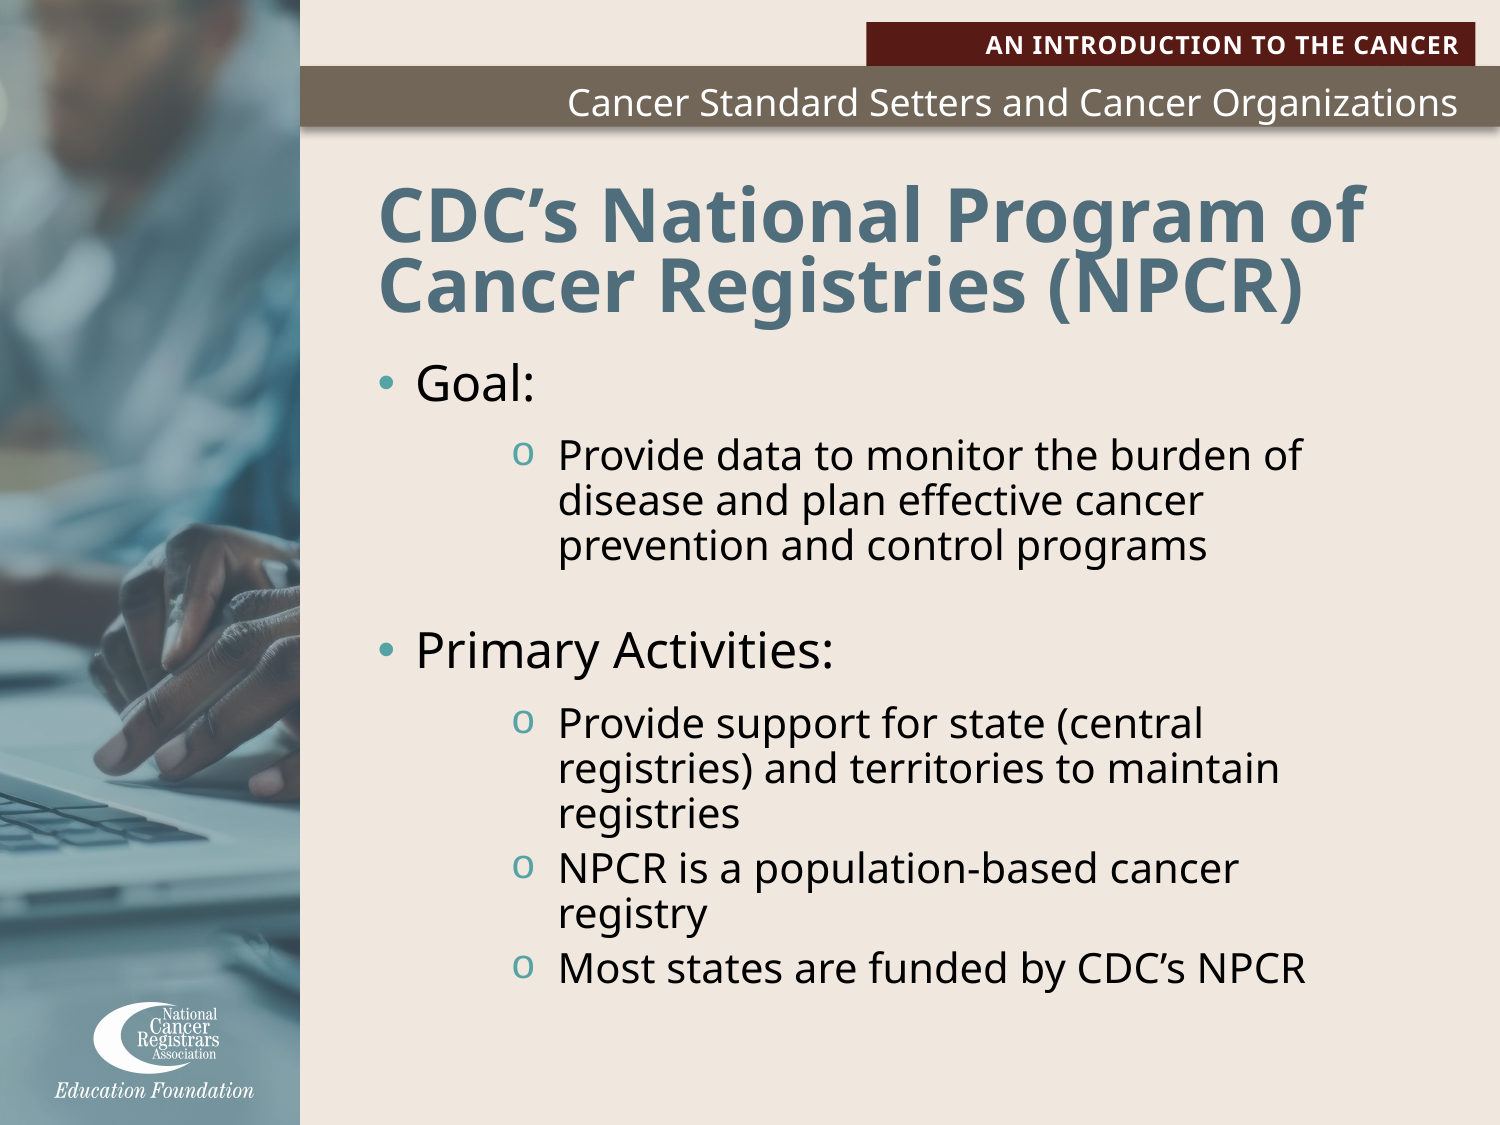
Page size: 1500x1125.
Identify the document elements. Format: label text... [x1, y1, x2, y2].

list Goal: Provide data to monitor the burden of disease and plan effective cancer prevention and control programs Primary Activities: Provide support for state (central registries) and territories to maintain registries NPCR is a population-based cancer registry Most states are funded by CDC’s NPCR [362, 350, 1397, 1065]
picture [54, 1002, 254, 1098]
title CDC’s National Program of Cancer Registries (NPCR) [362, 149, 1397, 350]
